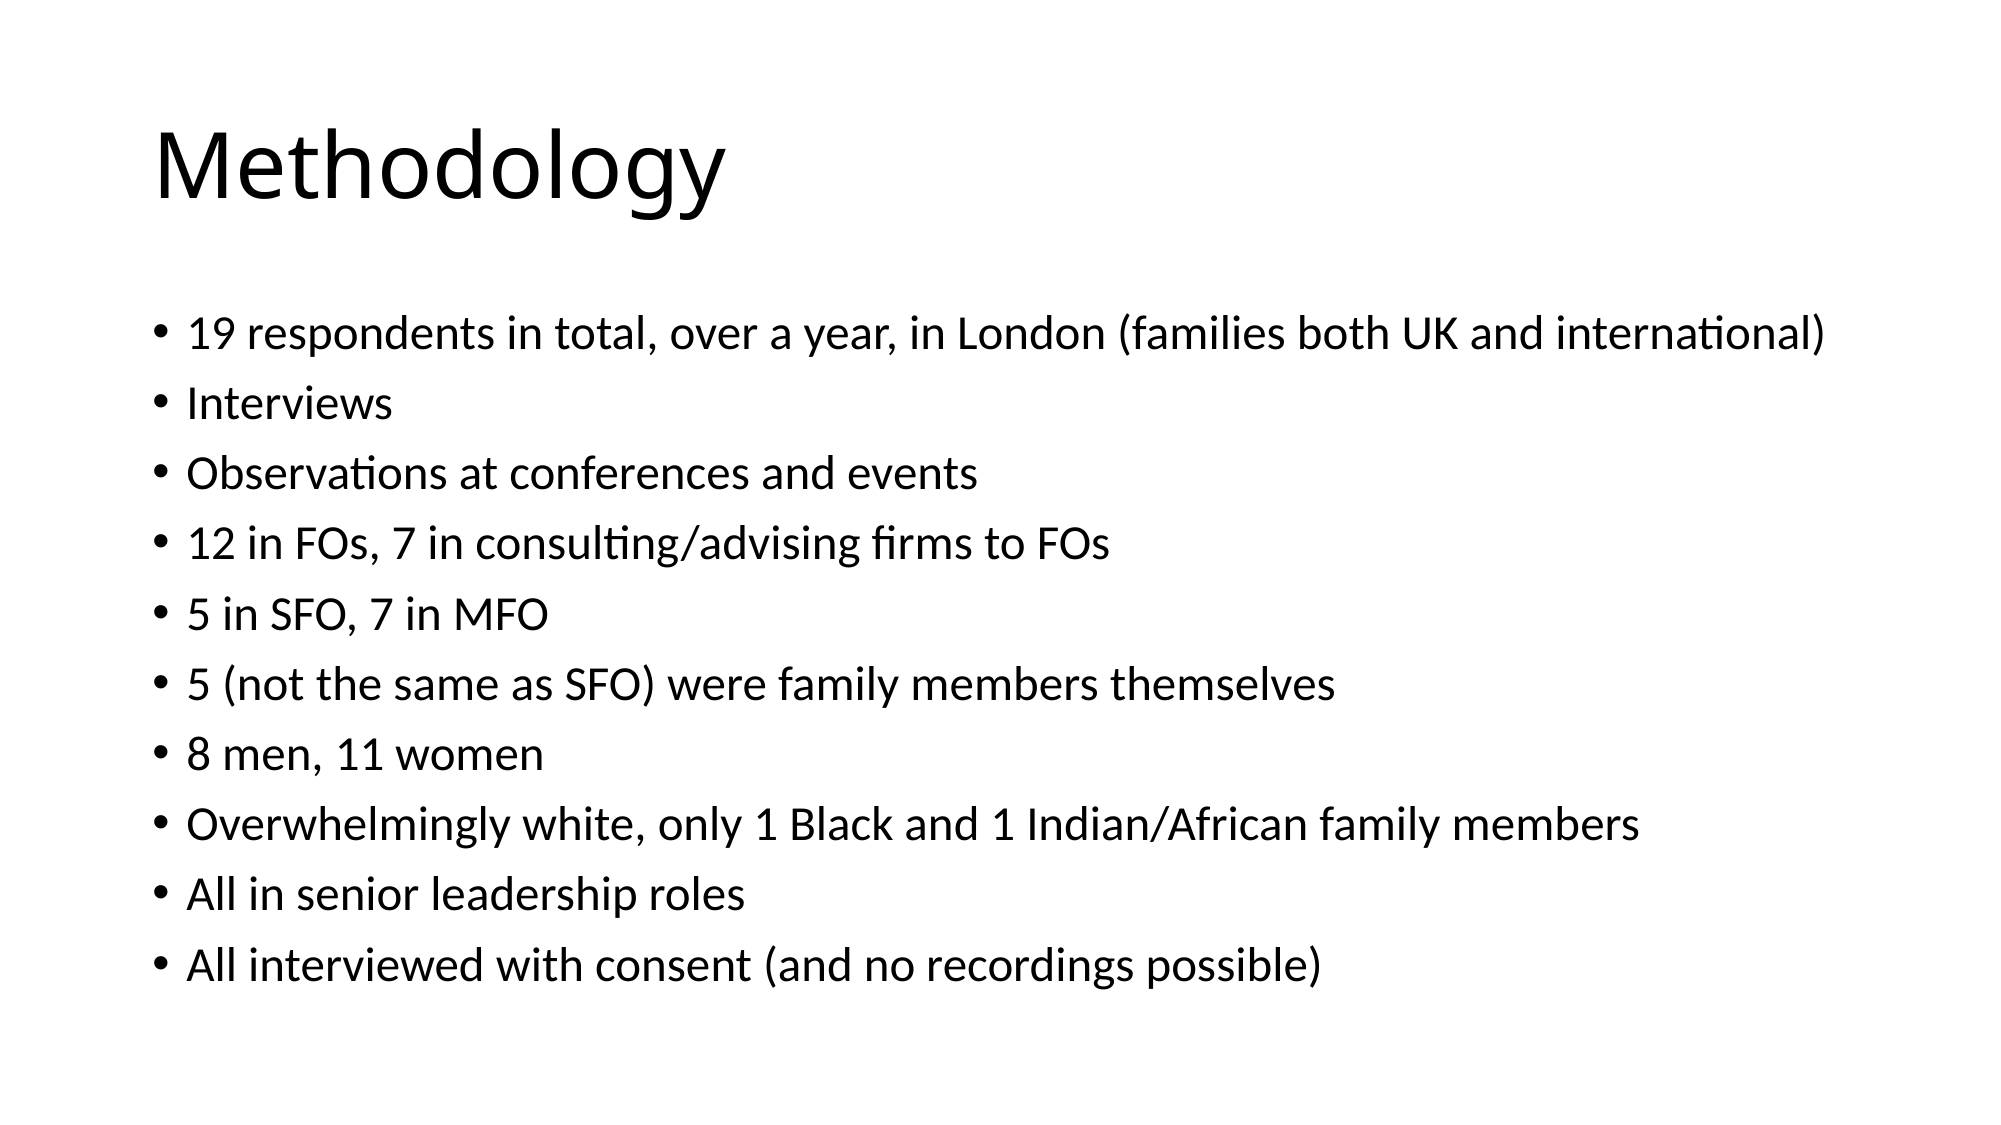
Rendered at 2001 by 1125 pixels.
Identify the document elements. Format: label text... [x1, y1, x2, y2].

title Methodology [137, 59, 1863, 278]
list 19 respondents in total, over a year, in London (families both UK and international) Interviews Observations at conferences and events 12 in FOs, 7 in consulting/advising firms to FOs 5 in SFO, 7 in MFO 5 (not the same as SFO) were family members themselves 8 men, 11 women Overwhelmingly white, only 1 Black and 1 Indian/African family members All in senior leadership roles All interviewed with consent (and no recordings possible) [137, 299, 1863, 1014]
